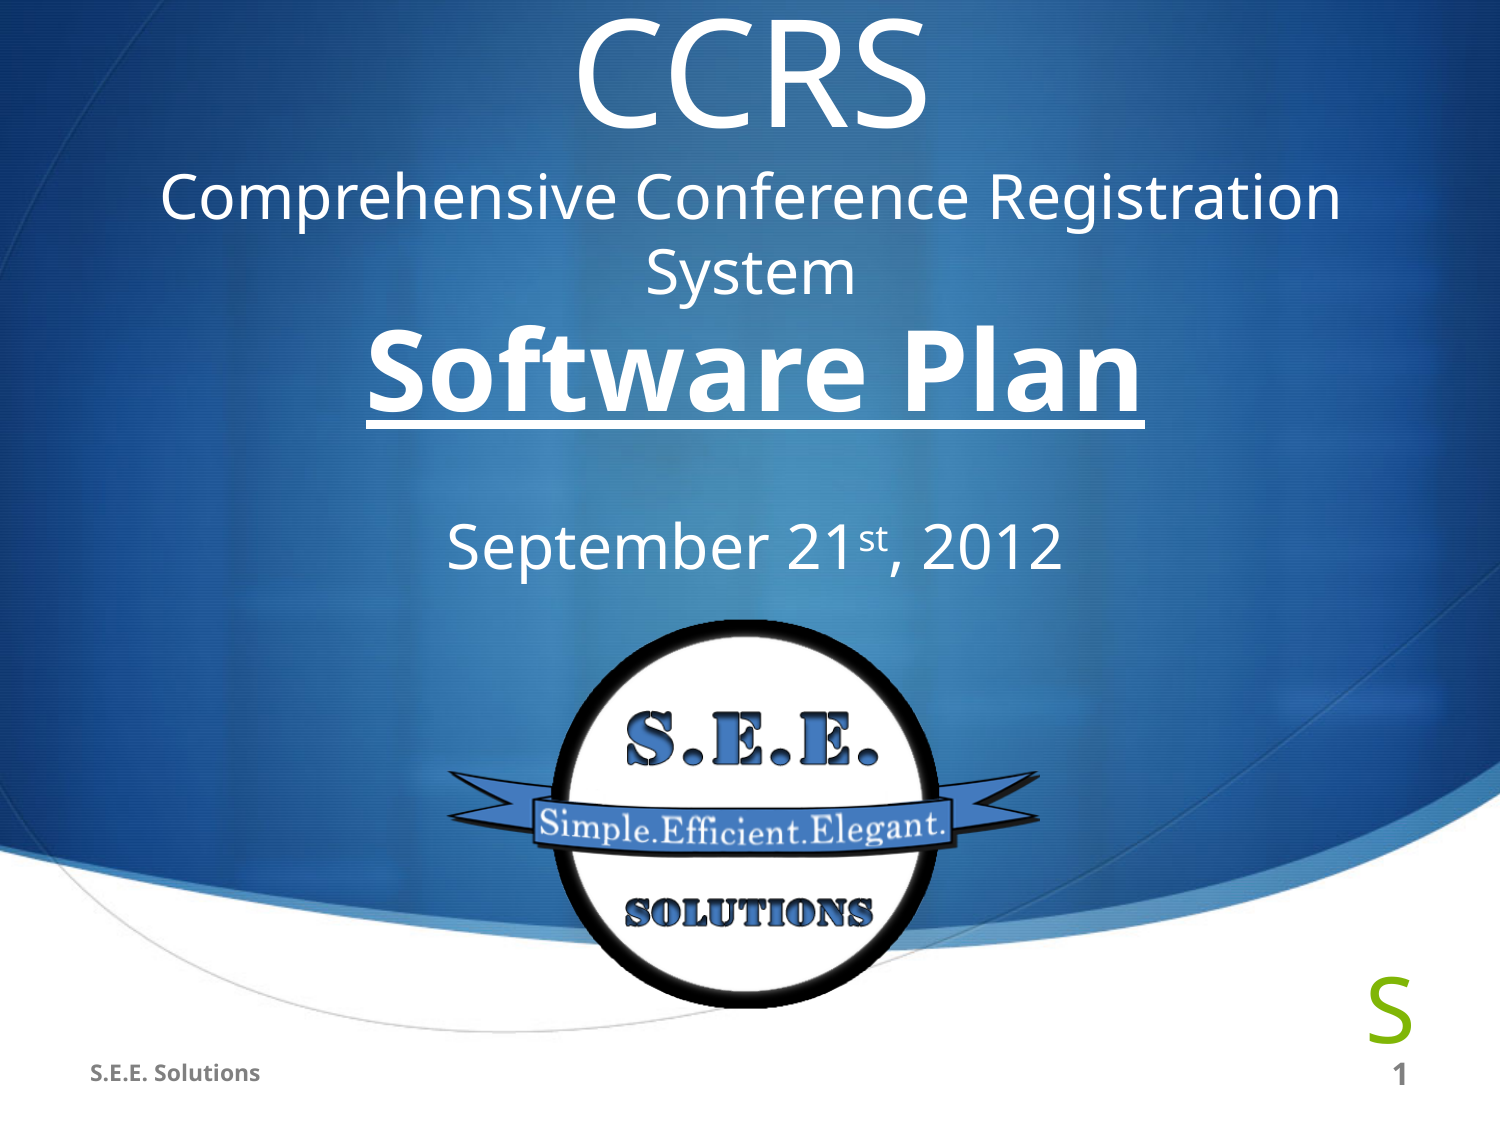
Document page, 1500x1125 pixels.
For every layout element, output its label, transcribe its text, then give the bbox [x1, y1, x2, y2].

picture [0, 0, 1500, 1125]
slide_number S.E.E. Solutions [75, 1042, 425, 1103]
footer 1 [949, 1042, 1425, 1103]
title CCRS Comprehensive Conference Registration System [78, 120, 1425, 299]
subtitle Software Plan September 21st, 2012 [41, 299, 1471, 688]
